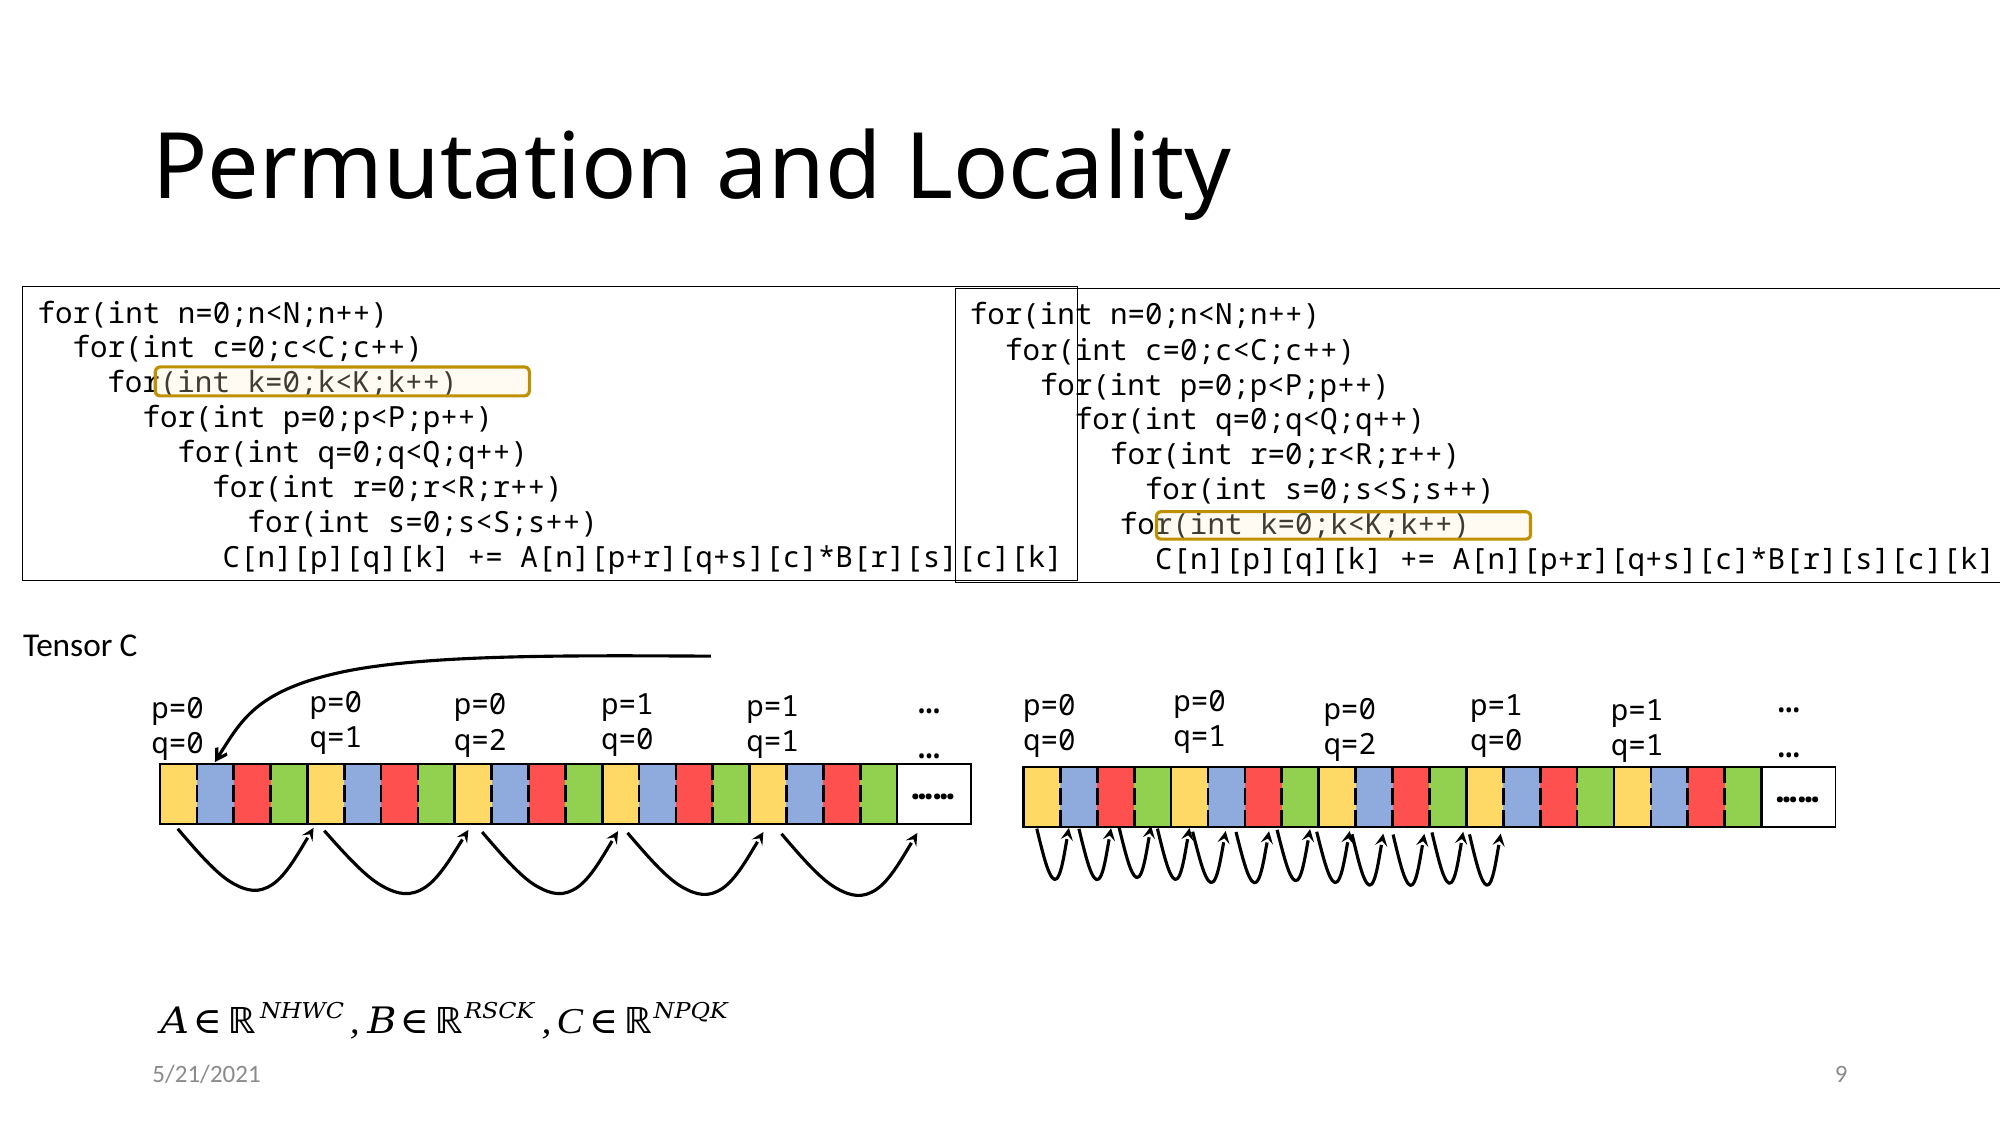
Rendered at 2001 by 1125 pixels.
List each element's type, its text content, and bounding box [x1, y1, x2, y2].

table_header [565, 765, 601, 823]
text_box for(int n=0;n<N;n++) for(int c=0;c<C;c++) for(int k=0;k<K;k++) for(int p=0;p<P;p++) for(int q=0;q<Q;q++) for(int r=0;r<R;r++) for(int s=0;s<S;s++) C[n][p][q][k] += A[n][p+r][q+s][c]*B[r][s][c][k] [22, 286, 1078, 581]
table_header [1172, 768, 1208, 826]
table_header [271, 765, 306, 823]
table_header [197, 765, 234, 823]
text_box [1155, 510, 1532, 541]
table_header … [898, 765, 934, 823]
table_header [456, 765, 492, 823]
text_box [780, 832, 918, 897]
text_box p=0 q=1 [1173, 674, 1241, 760]
table_header [1725, 768, 1760, 826]
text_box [1351, 831, 1501, 886]
table_header [860, 765, 896, 823]
table_header [1429, 768, 1465, 826]
text_box … … [1777, 667, 1815, 773]
text_box [481, 831, 619, 895]
table_header [786, 765, 823, 823]
table_header [1651, 768, 1688, 826]
table_header [751, 765, 786, 823]
table_header [713, 765, 748, 823]
table_header [1060, 768, 1097, 826]
text_box [1077, 828, 1116, 881]
text_box [626, 831, 764, 896]
table_header [1688, 768, 1725, 826]
text_box p=0 q=2 [453, 697, 521, 764]
text_box [1035, 827, 1073, 881]
text_box p=1 q=0 [1470, 679, 1538, 764]
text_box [1192, 829, 1350, 883]
title Permutation and Locality [137, 59, 1863, 278]
table_header … [1763, 768, 1799, 826]
text_box [1117, 826, 1156, 879]
text_box p=1 q=1 [1610, 683, 1679, 769]
text_box [154, 365, 531, 397]
text_box p=0 q=0 [151, 681, 219, 767]
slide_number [137, 1042, 588, 1103]
table_header [604, 765, 639, 823]
table_header [1468, 768, 1503, 826]
table_header [639, 765, 676, 823]
table_header [418, 765, 453, 823]
text_box [323, 829, 469, 895]
table_header [1097, 768, 1134, 826]
table_header [1540, 768, 1577, 826]
text_box p=1 q=0 [600, 677, 669, 763]
table_header [1134, 768, 1170, 826]
text_box p=0 q=1 [309, 728, 377, 761]
table_header [1615, 769, 1651, 826]
table_header [676, 765, 713, 823]
table_header [1577, 768, 1613, 826]
table_header [309, 765, 344, 823]
text_box Tensor C [8, 615, 153, 671]
table_header [1025, 768, 1060, 826]
table_header [1320, 768, 1356, 826]
table_header [492, 765, 529, 823]
text_box p=0 q=0 [1023, 679, 1091, 764]
slide_number 9 [1412, 1042, 1863, 1103]
text_box [1156, 827, 1192, 881]
text_box for(int n=0;n<N;n++) for(int c=0;c<C;c++) for(int p=0;p<P;p++) for(int q=0;q<Q;q++) for(int r=0;r<R;r++) for(int s=0;s<S;s++) for(int k=0;k<K;k++) C[n][p][q][k] += A[n][p+r][q+s][c]*B[r][s][c][k] [955, 288, 2000, 583]
table_header [1282, 768, 1317, 826]
text_box p=0 q=2 [1323, 682, 1391, 768]
table_header … [1799, 768, 1835, 826]
table_header [529, 765, 565, 823]
text_box [214, 654, 711, 763]
table_header [344, 765, 381, 823]
table_header [1208, 768, 1245, 826]
table_header [1245, 768, 1282, 826]
table_header [1503, 768, 1540, 826]
text_box [176, 827, 314, 892]
table_header [381, 765, 418, 823]
table_header [161, 767, 197, 823]
table_header [823, 765, 860, 823]
table_header … [934, 765, 970, 823]
text_box p=1 q=1 [746, 680, 814, 765]
text_box … … [917, 668, 956, 773]
table_header [234, 765, 271, 823]
table_header [1393, 768, 1429, 826]
table_header [1356, 768, 1393, 826]
